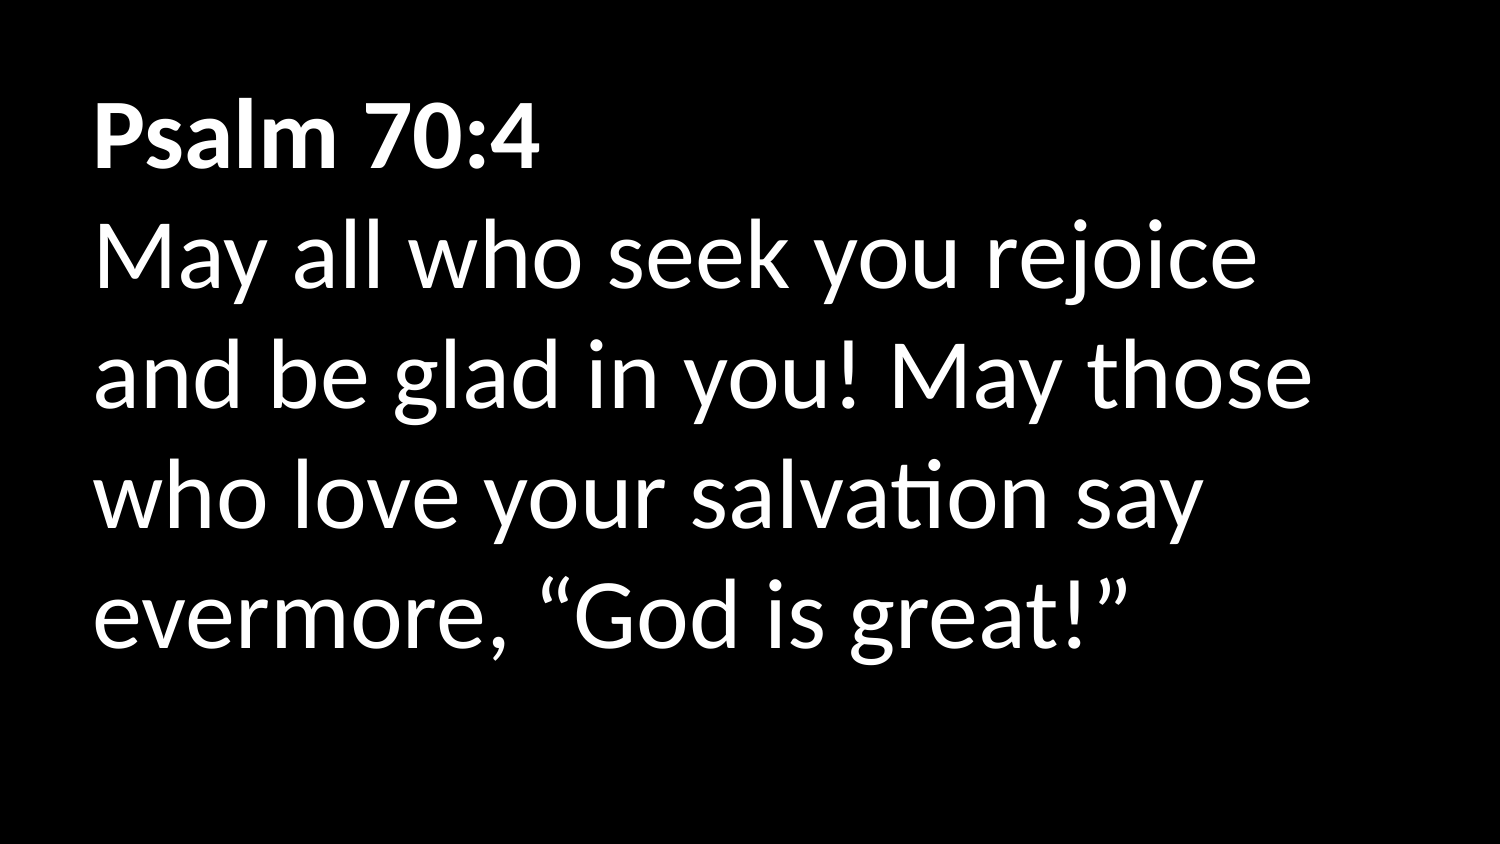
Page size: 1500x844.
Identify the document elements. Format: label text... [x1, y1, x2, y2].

text_box Psalm 70:4 May all who seek you rejoice and be glad in you! May those who love your salvation say evermore, “God is great!” [77, 61, 1416, 677]
